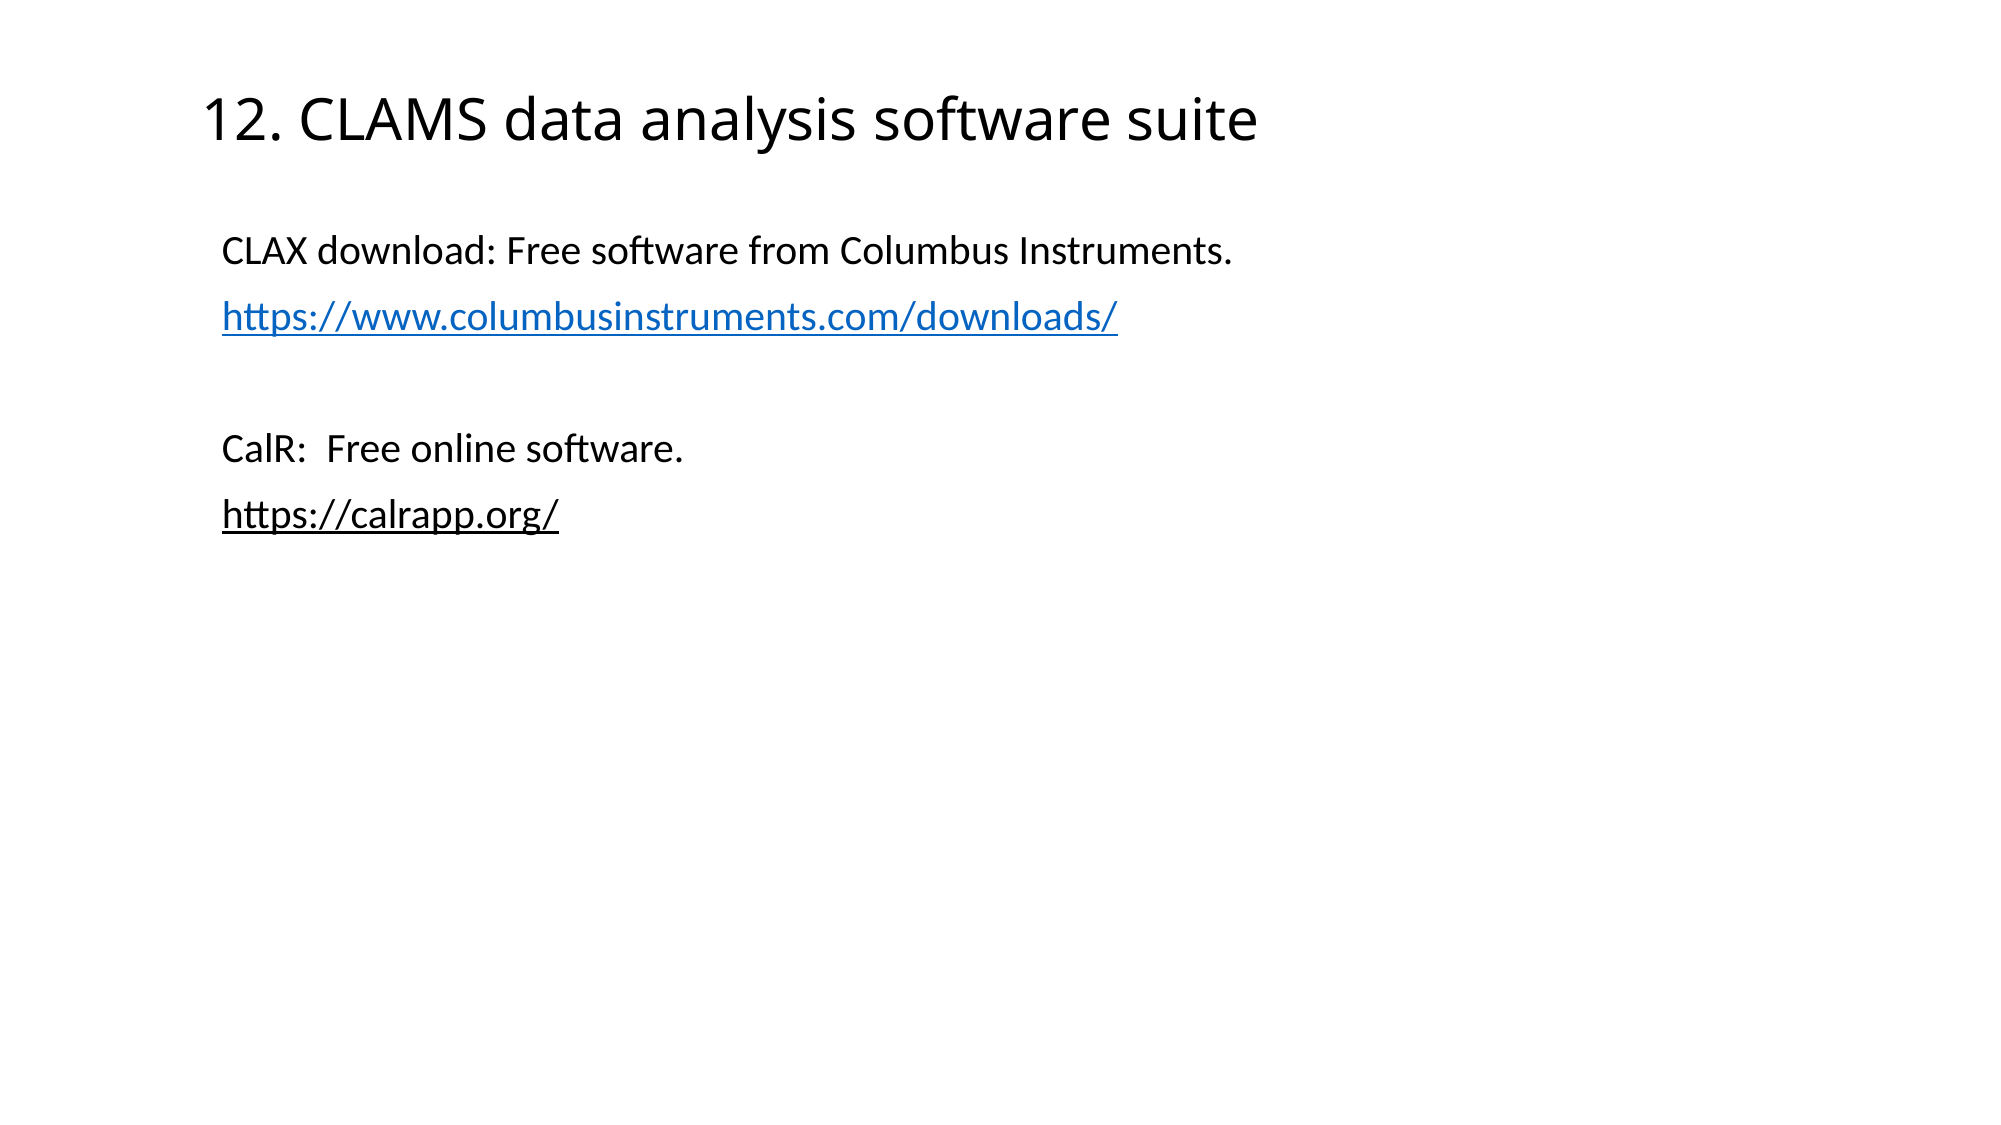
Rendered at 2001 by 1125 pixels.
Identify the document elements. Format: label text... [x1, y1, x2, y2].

text_box 12. CLAMS data analysis software suite [186, 74, 1593, 160]
list CLAX download: Free software from Columbus Instruments. https://www.columbusinstruments.com/downloads/ CalR: Free online software. https://calrapp.org/ [206, 221, 1932, 578]
